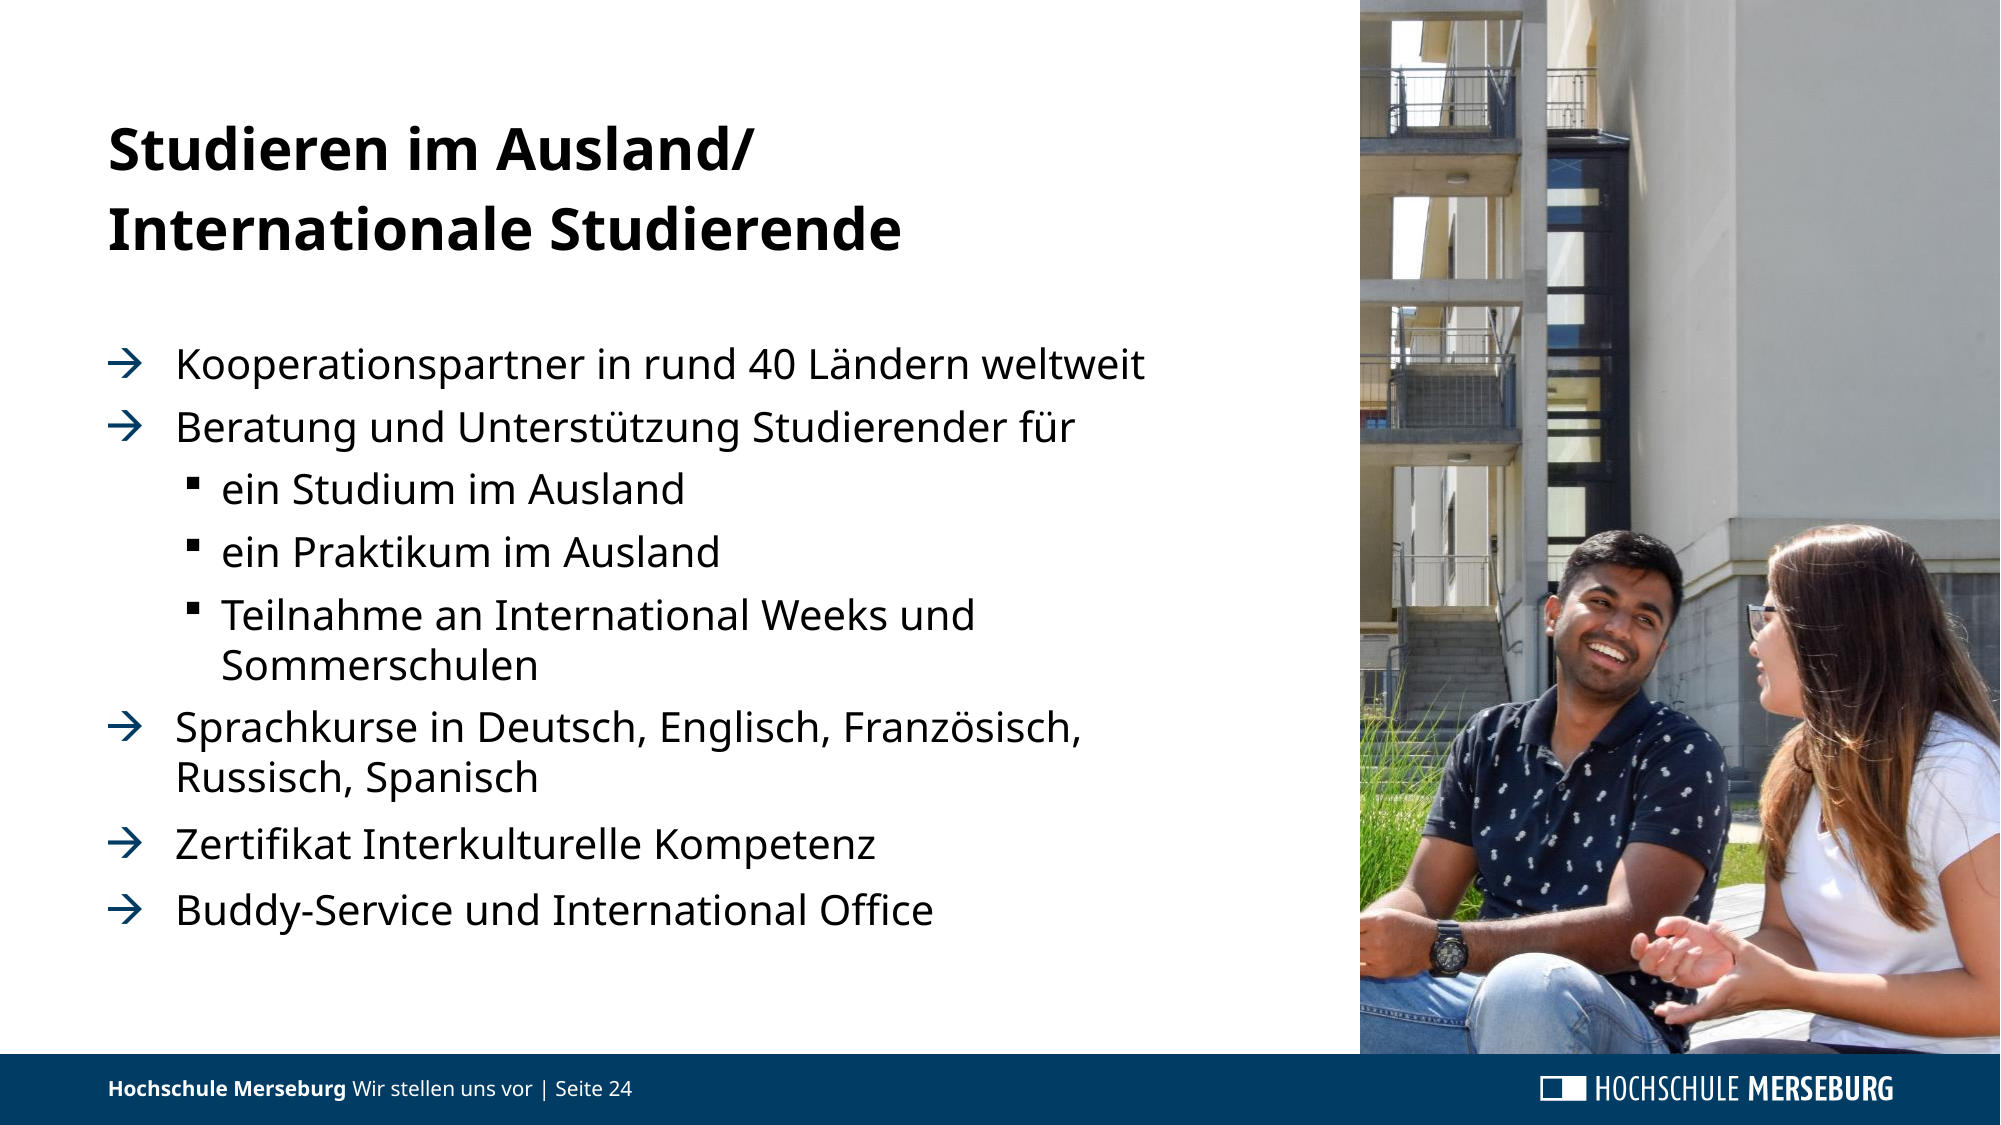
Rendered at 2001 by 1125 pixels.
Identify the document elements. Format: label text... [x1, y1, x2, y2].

picture [1537, 1069, 1898, 1106]
list Studieren im Ausland/ Internationale Studierende [108, 102, 1266, 249]
text_box [107, 101, 1001, 244]
picture [108, 827, 138, 858]
list Kooperationspartner in rund 40 Ländern weltweit Beratung und Unterstützung Studierender für ein Studium im Ausland ein Praktikum im Ausland Teilnahme an International Weeks und Sommerschulen Sprachkurse in Deutsch, Englisch, Französisch, Russisch, Spanisch Zertifikat Interkulturelle Kompetenz Buddy-Service und International Office [108, 338, 1266, 963]
picture [108, 348, 138, 378]
picture [108, 894, 138, 924]
picture [108, 410, 138, 441]
picture [108, 711, 138, 741]
picture [1360, 0, 2000, 1054]
